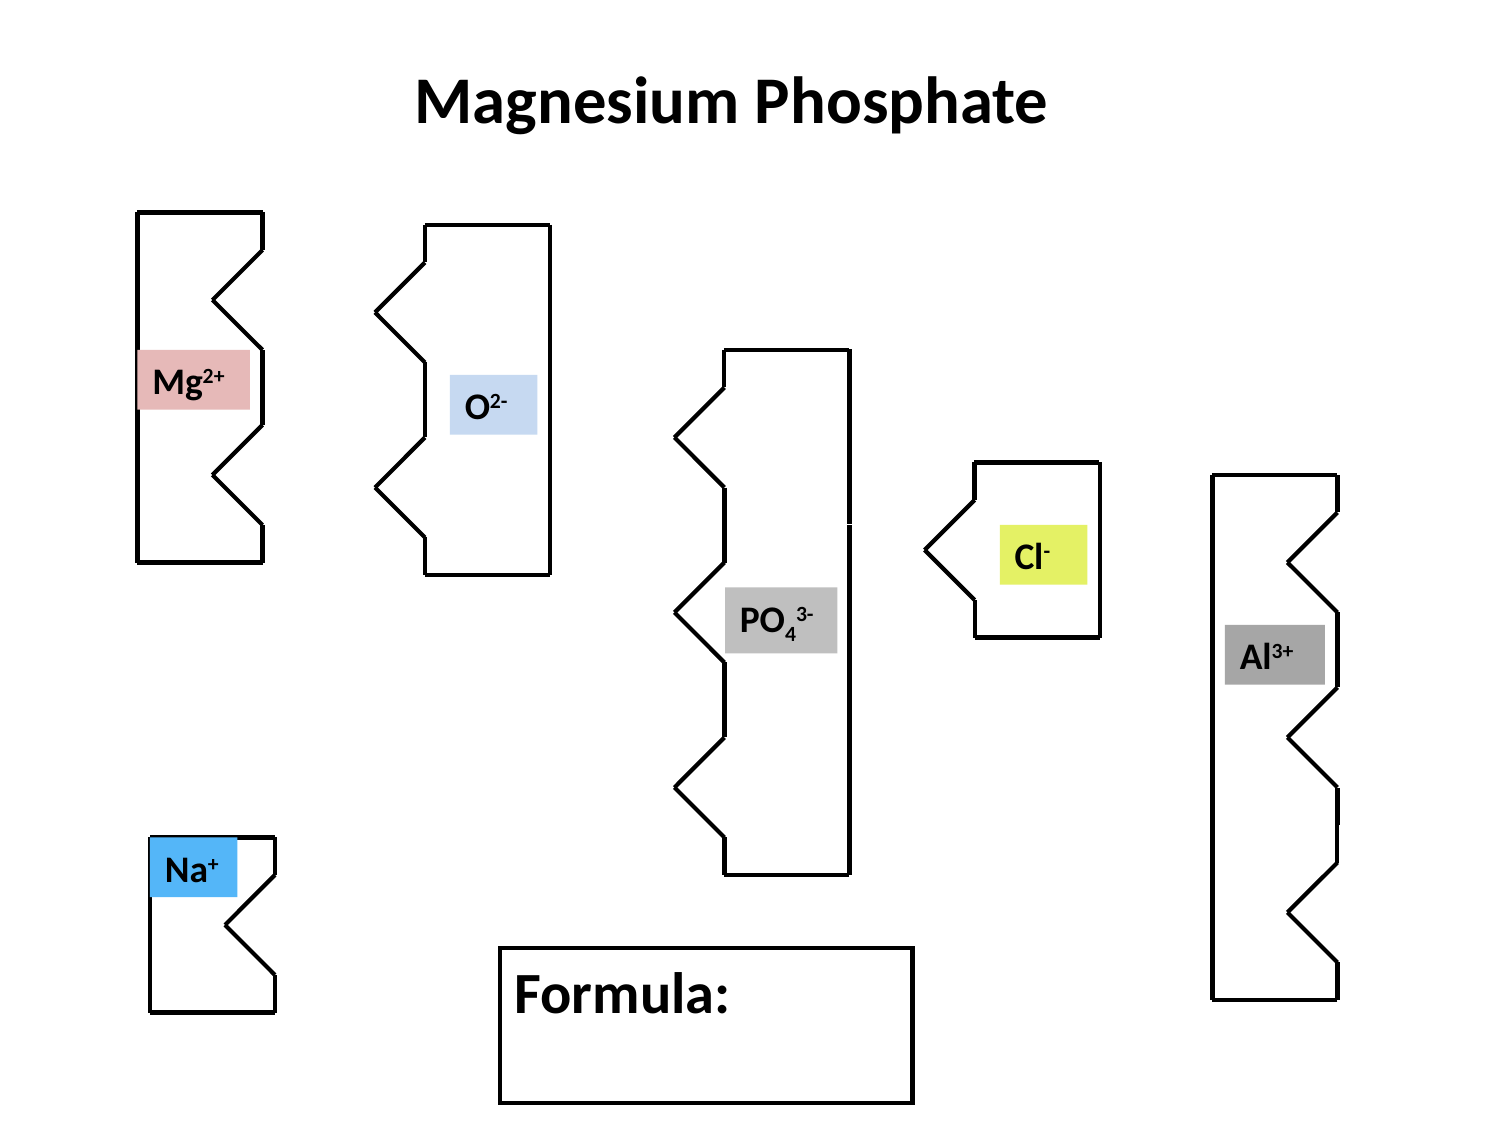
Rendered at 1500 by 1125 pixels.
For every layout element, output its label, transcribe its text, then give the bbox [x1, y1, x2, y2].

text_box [374, 224, 551, 576]
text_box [674, 349, 851, 876]
text_box Magnesium Phosphate [399, 49, 1100, 145]
text_box Formula: [500, 948, 913, 1103]
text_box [924, 462, 1101, 638]
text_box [1212, 474, 1338, 1001]
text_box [137, 212, 263, 563]
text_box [149, 837, 276, 1013]
